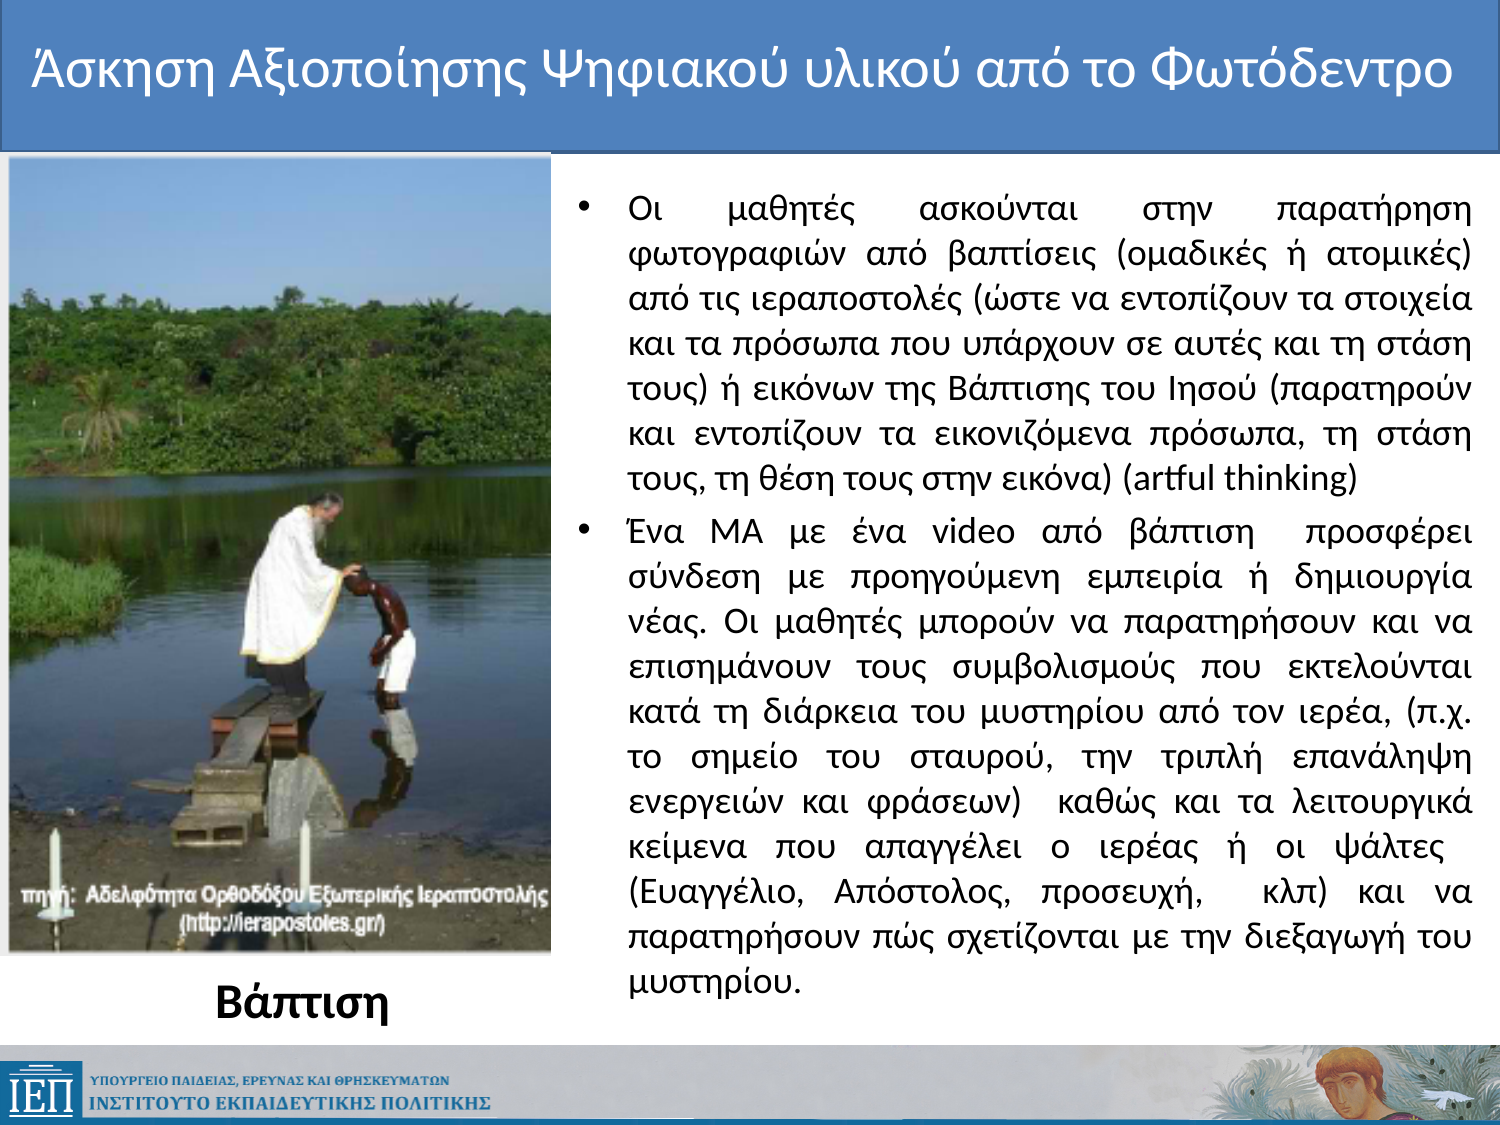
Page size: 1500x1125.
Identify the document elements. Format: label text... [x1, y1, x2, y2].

text_box Βάπτιση [200, 963, 405, 1036]
title Άσκηση Αξιοποίησης Ψηφιακού υλικού από το Φωτόδεντρο [0, 0, 1500, 154]
list Οι μαθητές ασκούνται στην παρατήρηση φωτογραφιών από βαπτίσεις (ομαδικές ή ατομικές) από τις ιεραποστολές (ώστε να εντοπίζουν τα στοιχεία και τα πρόσωπα που υπάρχουν σε αυτές και τη στάση τους) ή εικόνων της Βάπτισης του Ιησού (παρατηρούν και εντοπίζουν τα εικονιζόμενα πρόσωπα, τη στάση τους, τη θέση τους στην εικόνα) (artful thinking) Ένα ΜΑ με ένα video από βάπτιση προσφέρει σύνδεση με προηγούμενη εμπειρία ή δημιουργία νέας. Οι μαθητές μπορούν να παρατηρήσουν και να επισημάνουν τους συμβολισμούς που εκτελούνται κατά τη διάρκεια του μυστηρίου από τον ιερέα, (π.χ. το σημείο του σταυρού, την τριπλή επανάληψη ενεργειών και φράσεων) καθώς και τα λειτουργικά κείμενα που απαγγέλει ο ιερέας ή οι ψάλτες (Ευαγγέλιο, Απόστολος, προσευχή, κλπ) και να παρατηρήσουν πώς σχετίζονται με την διεξαγωγή του μυστηρίου. [562, 175, 1489, 1043]
picture [0, 152, 552, 956]
picture [0, 1045, 1500, 1125]
